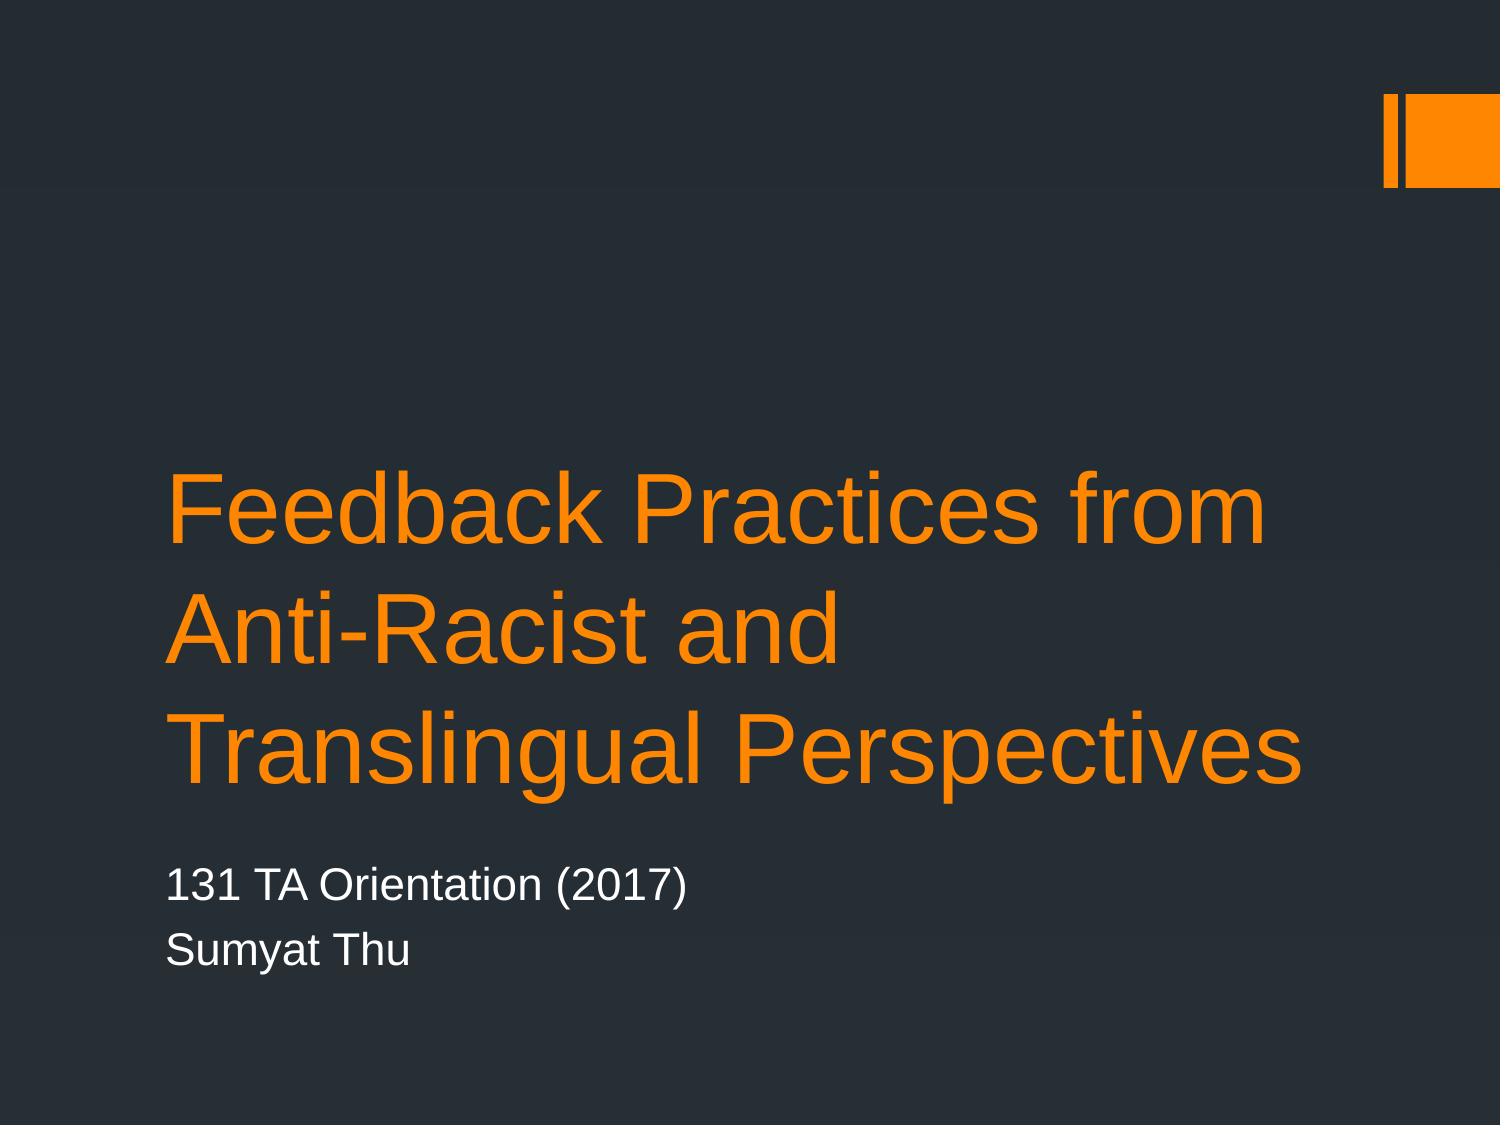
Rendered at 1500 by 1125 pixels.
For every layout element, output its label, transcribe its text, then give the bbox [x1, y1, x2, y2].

subtitle 131 TA Orientation (2017) Sumyat Thu [150, 847, 1350, 1036]
title Feedback Practices from Anti-Racist and Translingual Perspectives [150, 385, 1350, 812]
